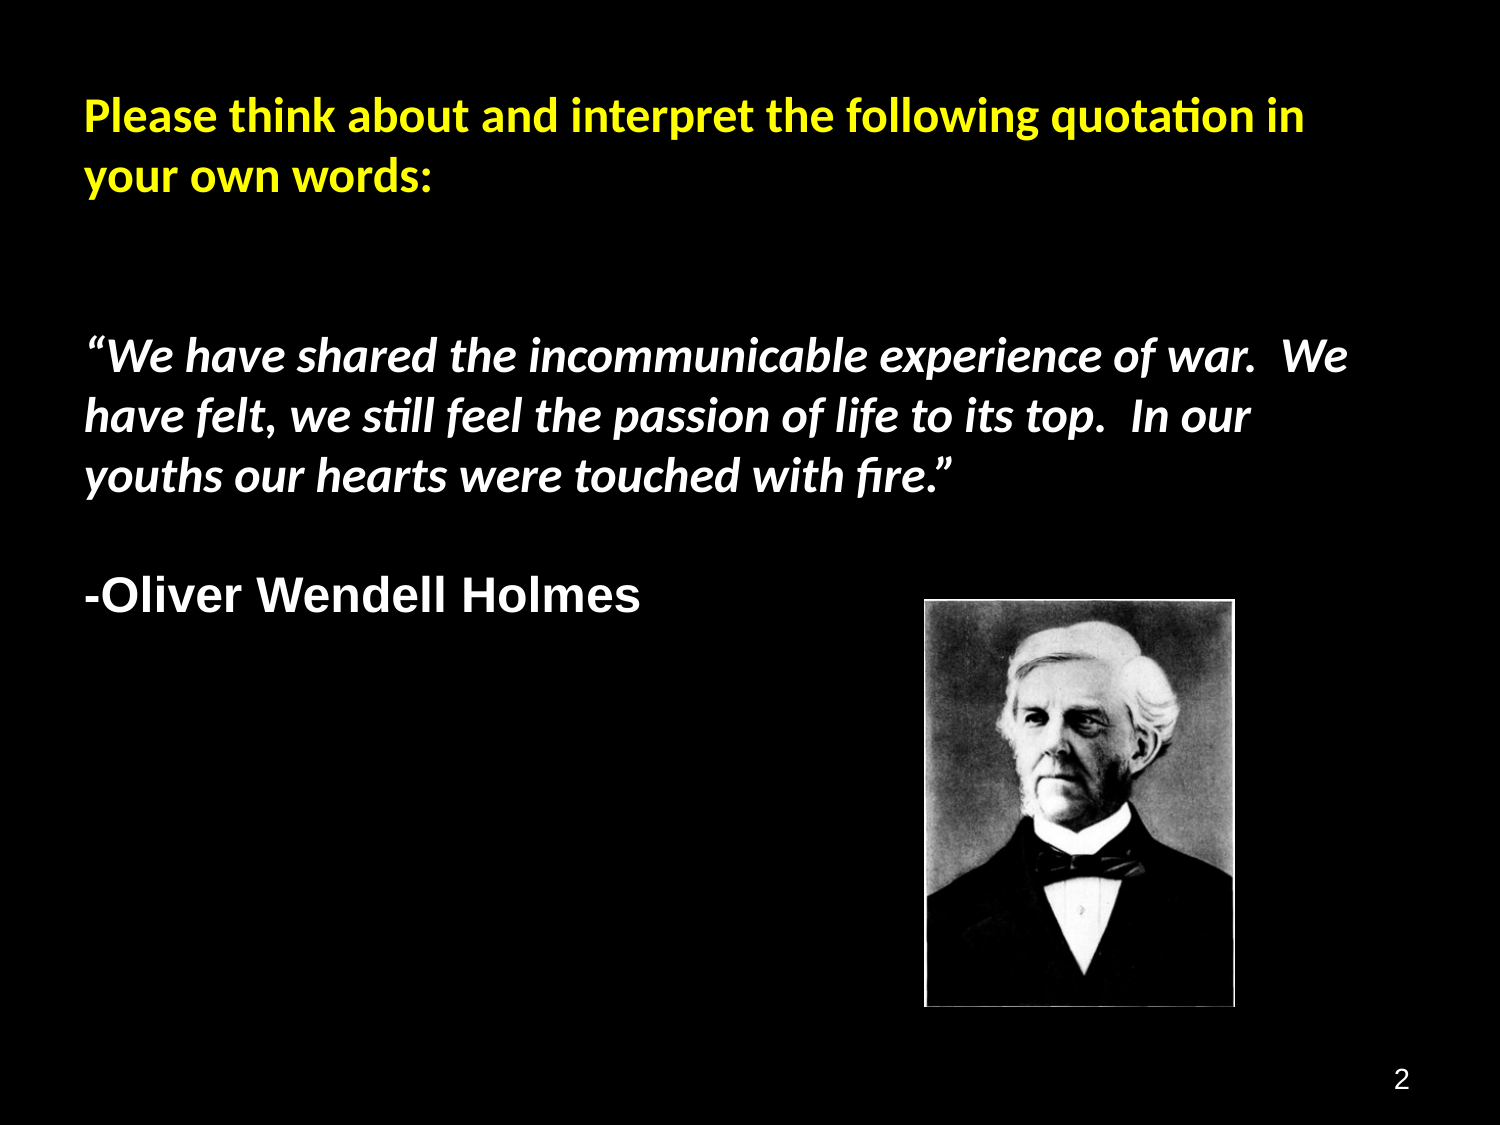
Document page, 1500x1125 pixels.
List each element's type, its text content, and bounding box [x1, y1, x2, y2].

text_box Please think about and interpret the following quotation in your own words: “We have shared the incommunicable experience of war. We have felt, we still feel the passion of life to its top. In our youths our hearts were touched with fire.” -Oliver Wendell Holmes [69, 74, 1395, 810]
picture [924, 599, 1235, 1008]
slide_number 2 [1074, 1024, 1425, 1103]
